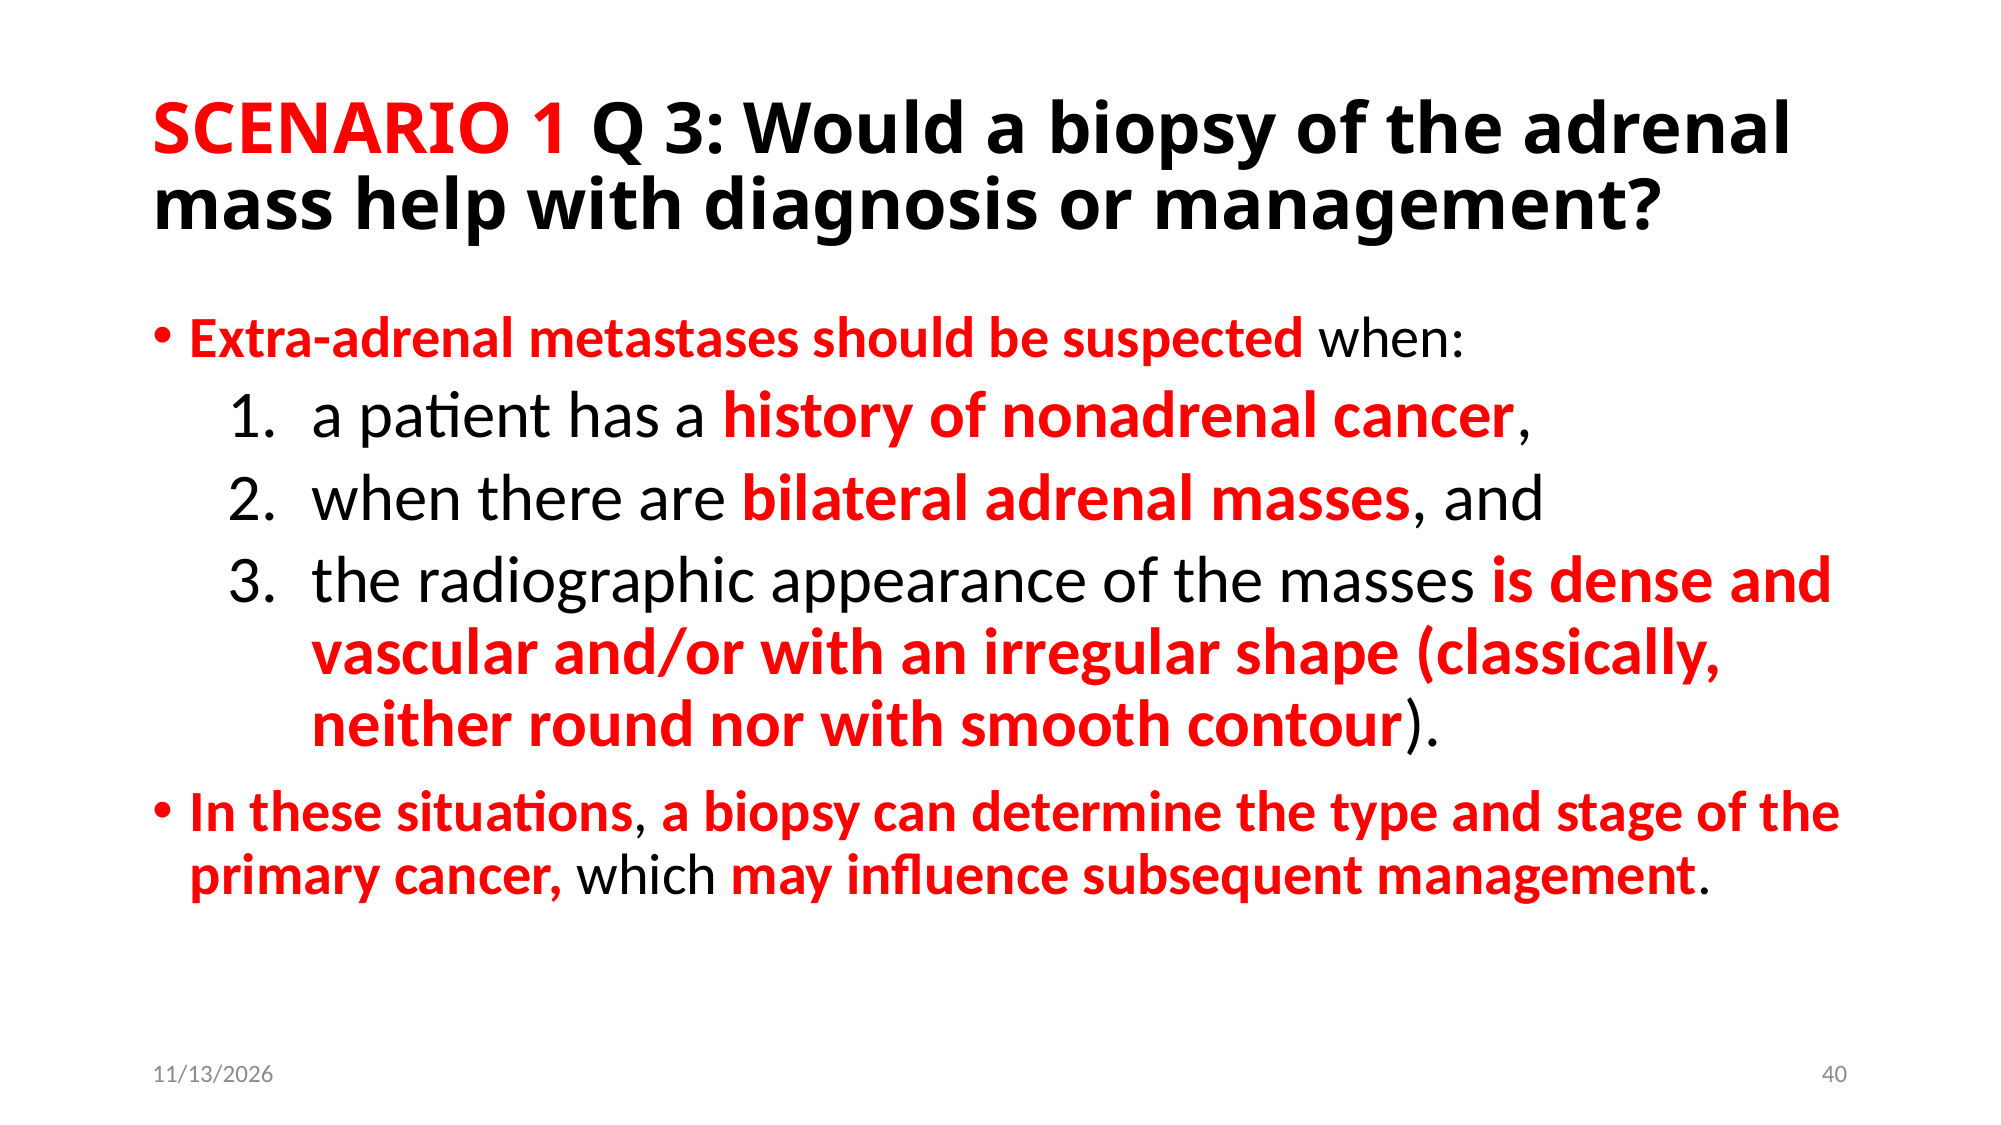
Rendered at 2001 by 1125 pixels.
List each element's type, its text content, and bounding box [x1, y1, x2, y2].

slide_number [137, 1042, 588, 1103]
slide_number 40 [1412, 1042, 1863, 1103]
title SCENARIO 1 Q 3: Would a biopsy of the adrenal mass help with diagnosis or management? [137, 59, 1863, 278]
list Extra-adrenal metastases should be suspected when: a patient has a history of nonadrenal cancer, when there are bilateral adrenal masses, and the radiographic appearance of the masses is dense and vascular and/or with an irregular shape (classically, neither round nor with smooth contour). In these situations, a biopsy can determine the type and stage of the primary cancer, which may influence subsequent management. [137, 299, 1863, 1014]
